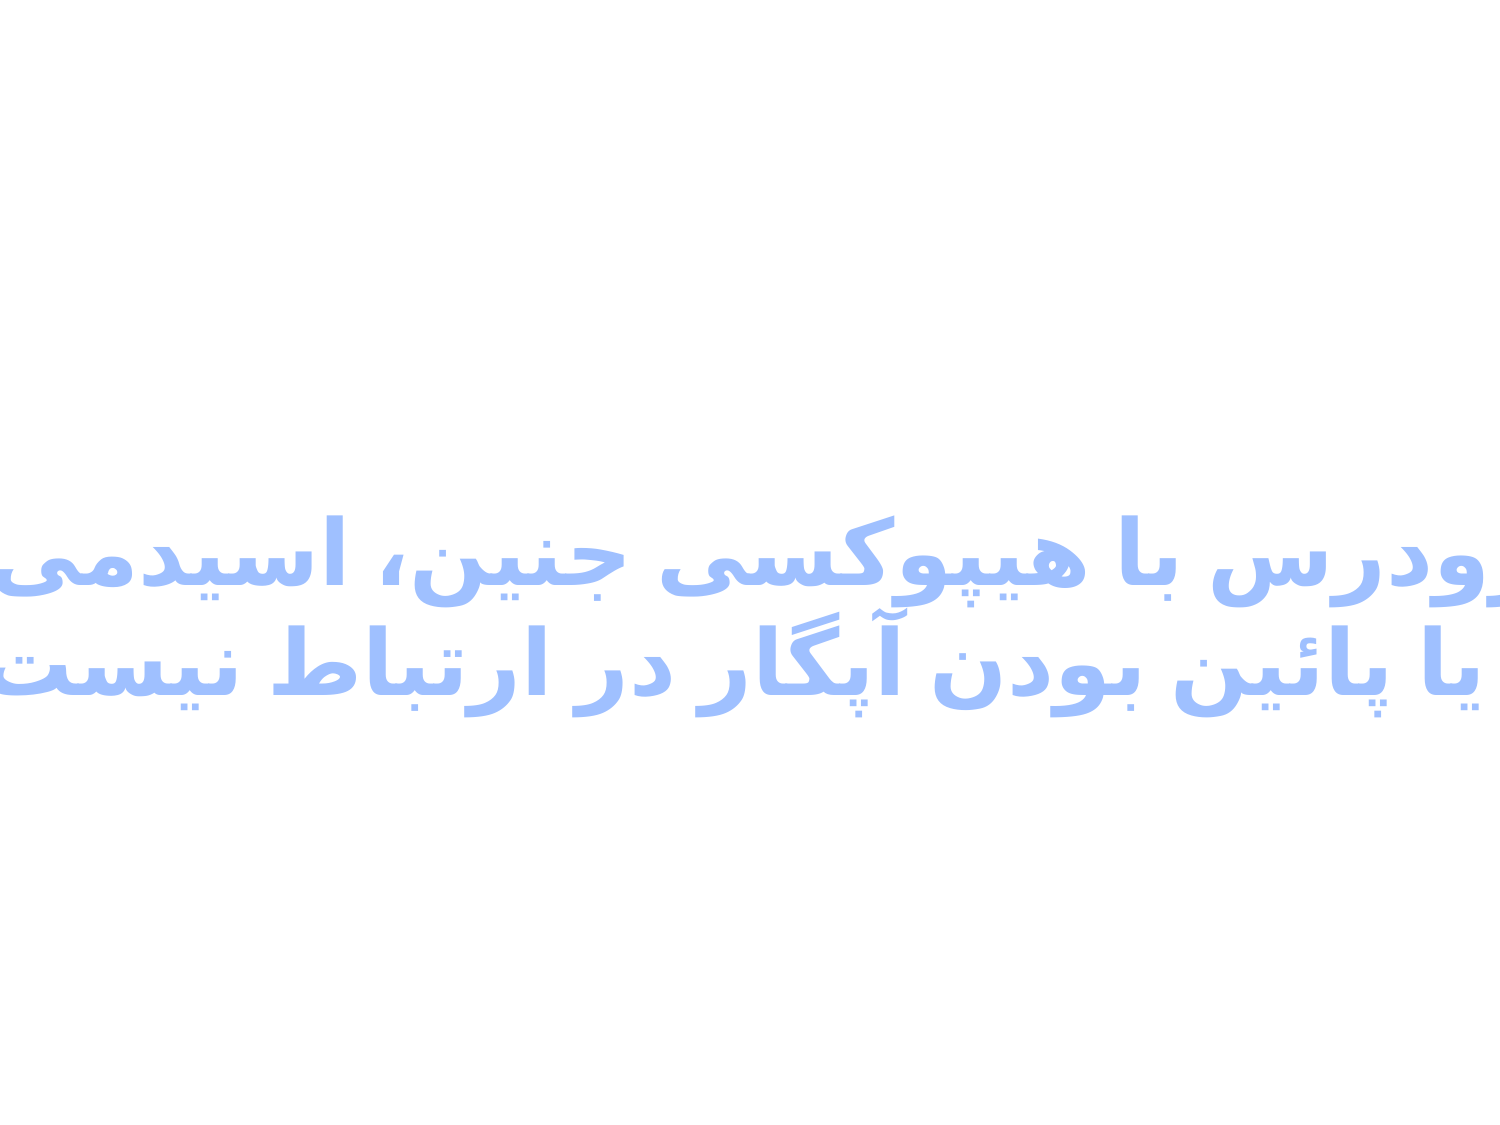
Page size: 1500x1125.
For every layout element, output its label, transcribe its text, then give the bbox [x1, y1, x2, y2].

text_box افت زودرس با هیپوکسی جنین، اسیدمی جنین و یا پائین بودن آپگار در ارتباط نیست. [0, 486, 1500, 722]
